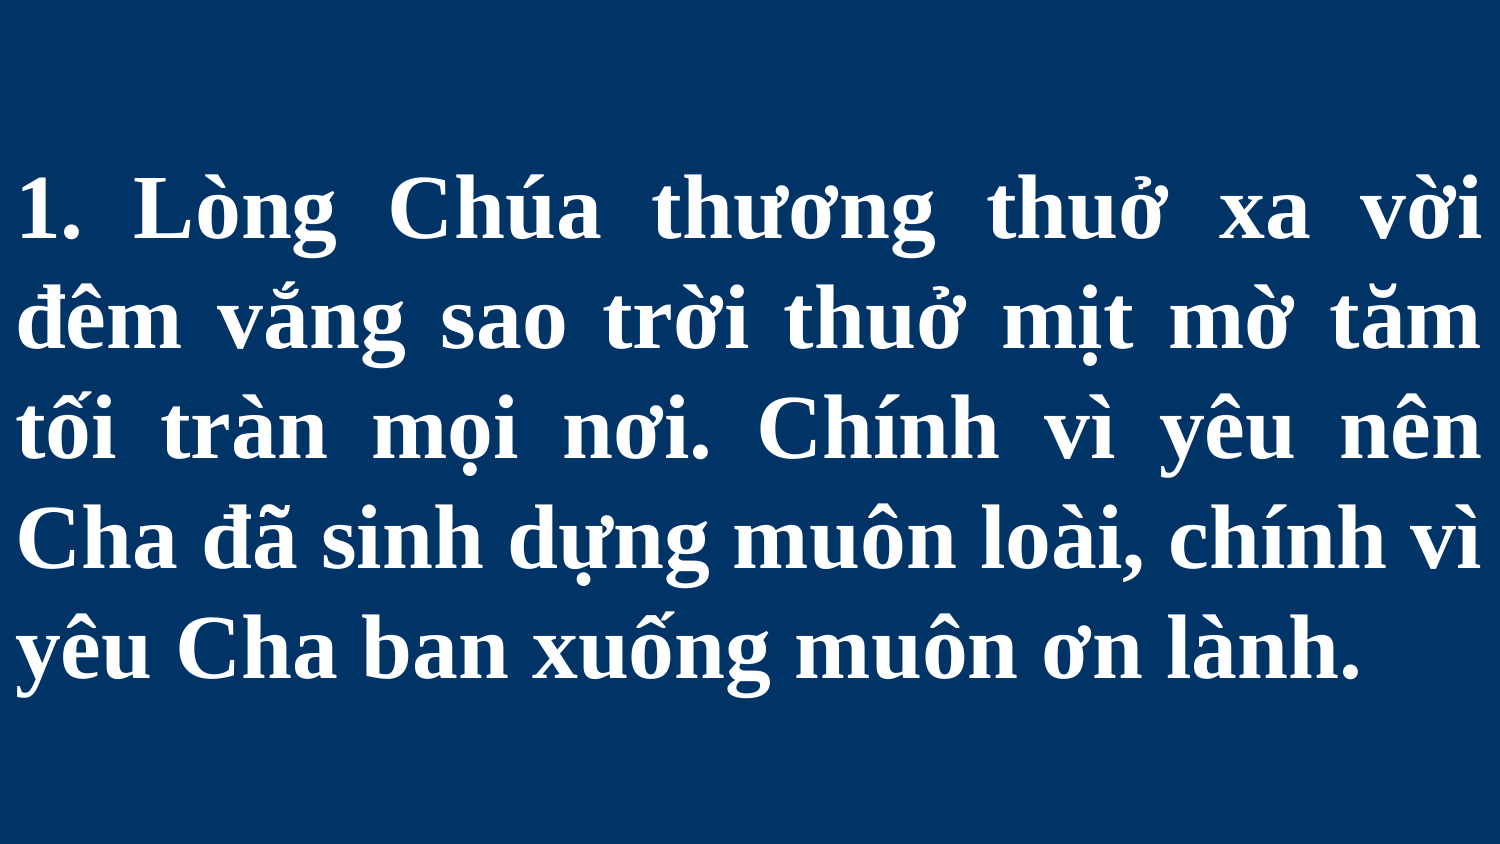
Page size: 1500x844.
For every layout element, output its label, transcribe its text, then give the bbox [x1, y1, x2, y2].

title 1. Lòng Chúa thương thuở xa vời đêm vắng sao trời thuở mịt mờ tăm tối tràn mọi nơi. Chính vì yêu nên Cha đã sinh dựng muôn loài, chính vì yêu Cha ban xuống muôn ơn lành. [0, 0, 1500, 844]
